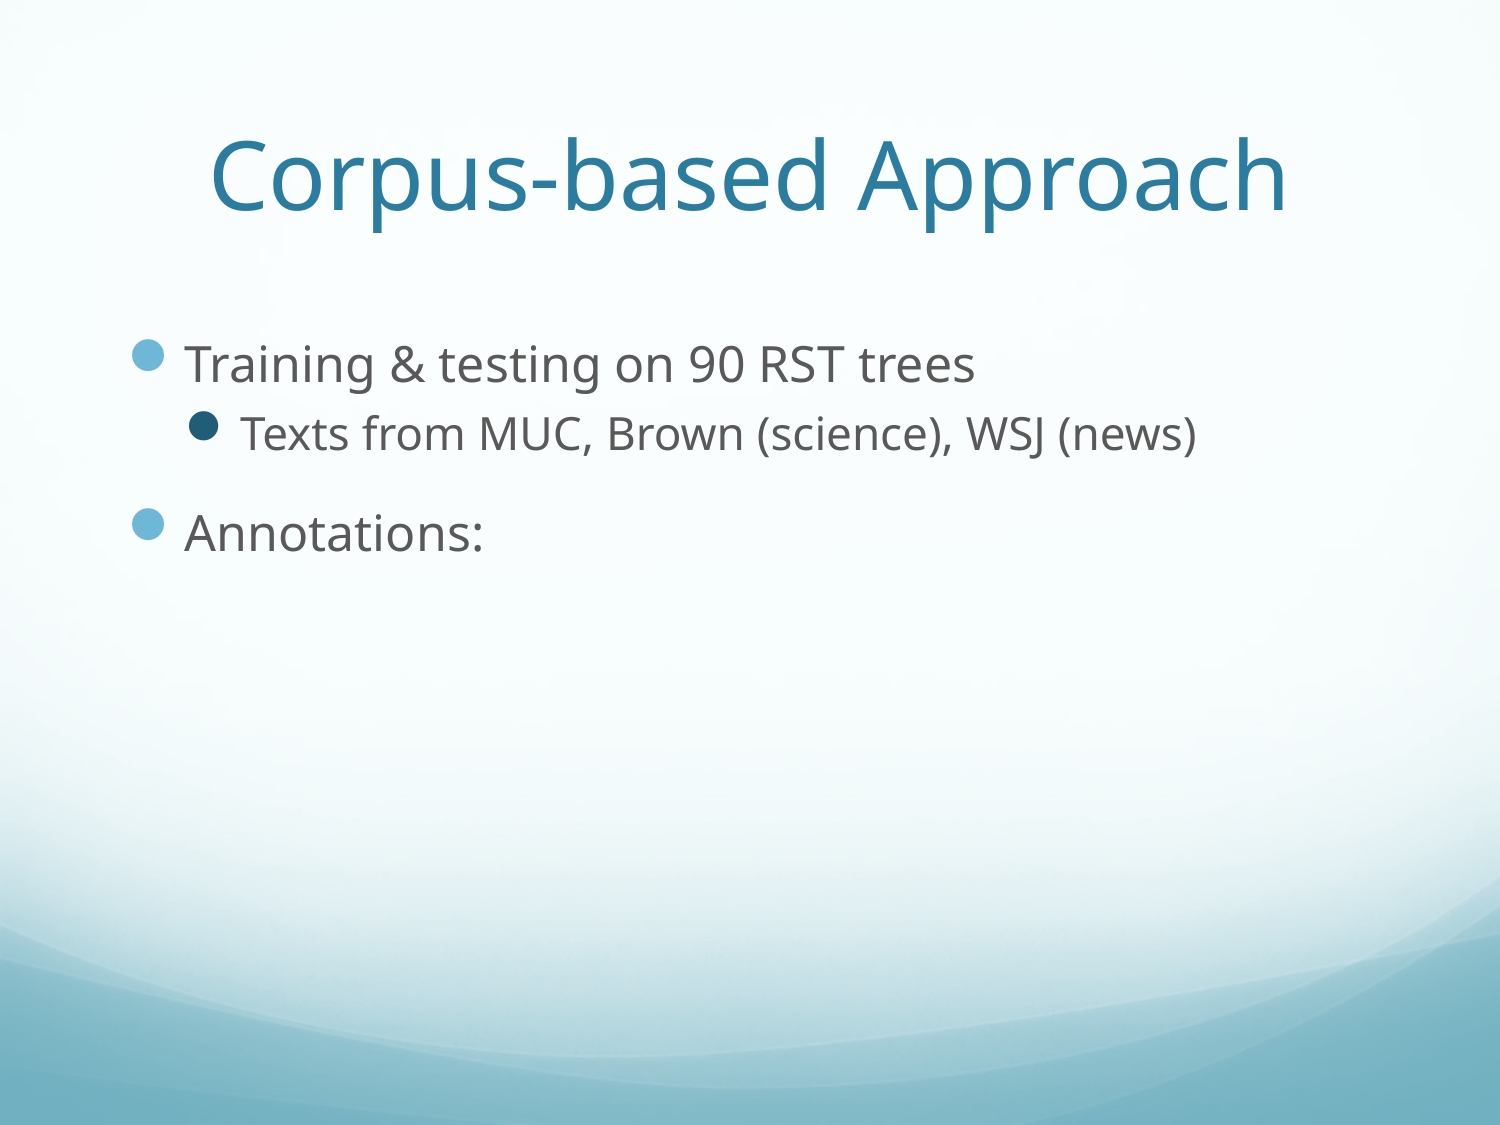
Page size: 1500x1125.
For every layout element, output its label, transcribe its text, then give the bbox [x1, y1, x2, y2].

title Corpus-based Approach [90, 17, 1410, 237]
list Training & testing on 90 RST trees Texts from MUC, Brown (science), WSJ (news) Annotations: [112, 324, 1425, 1000]
